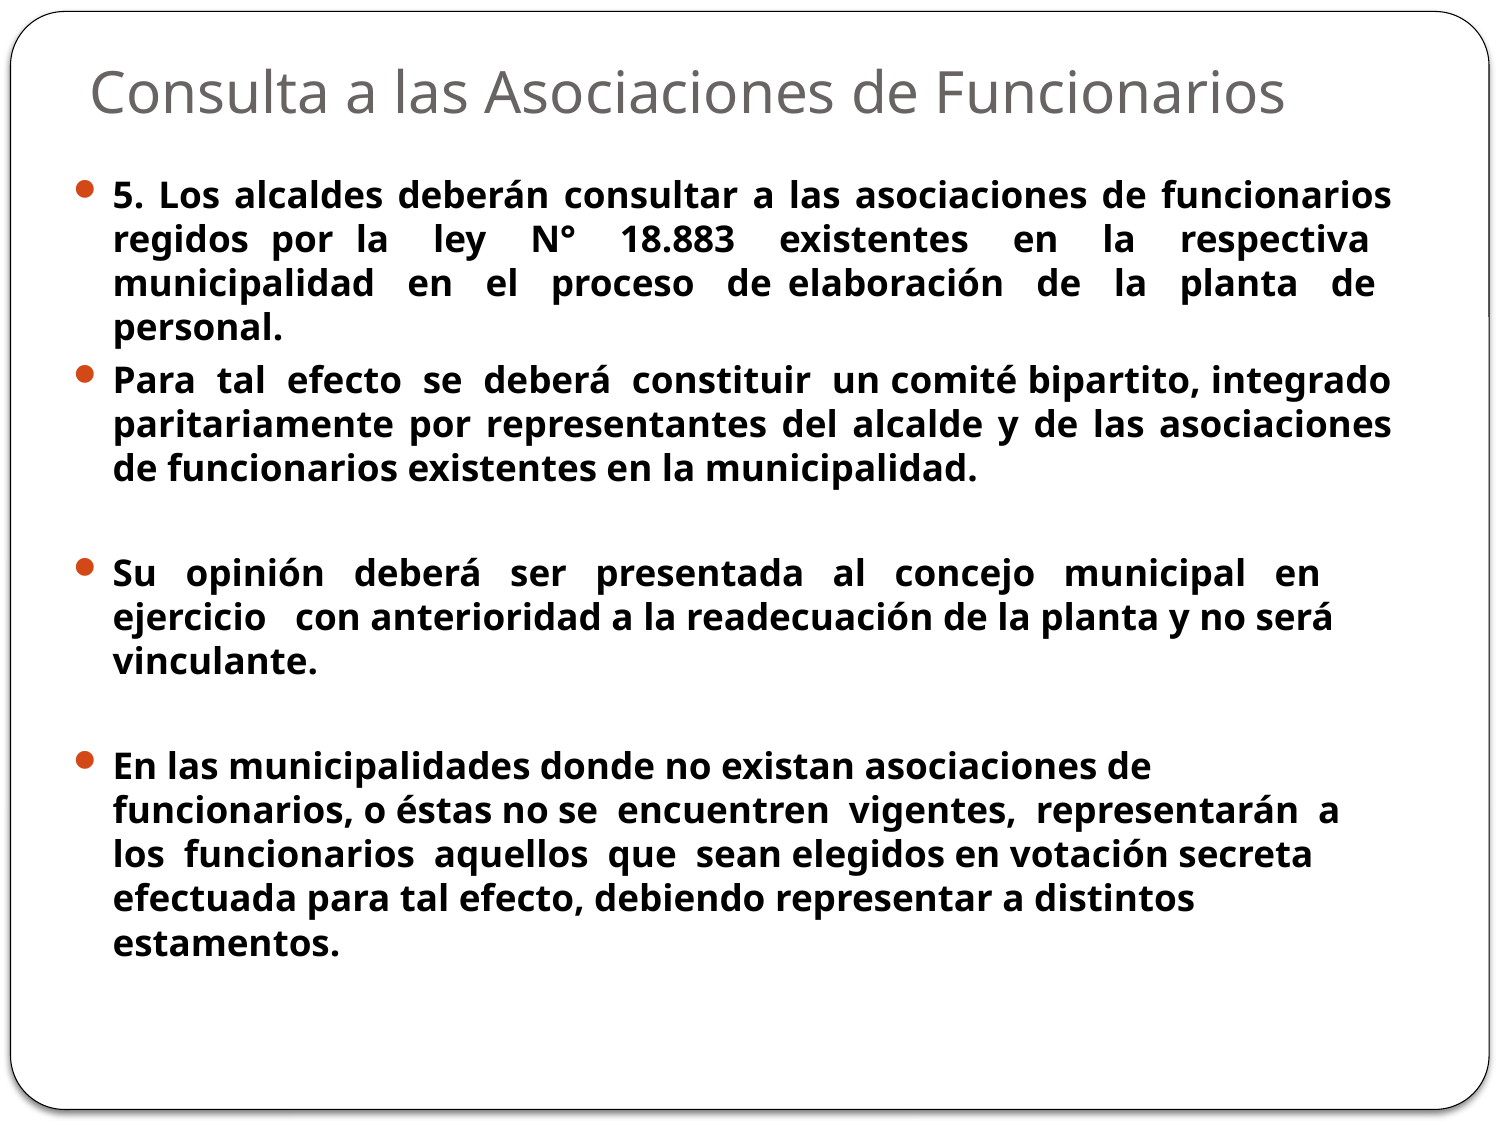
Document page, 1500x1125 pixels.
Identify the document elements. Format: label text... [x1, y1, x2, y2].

list 5. Los alcaldes deberán consultar a las asociaciones de funcionarios regidos por la ley N° 18.883 existentes en la respectiva municipalidad en el proceso de elaboración de la planta de personal. Para tal efecto se deberá constituir un comité bipartito, integrado paritariamente por representantes del alcalde y de las asociaciones de funcionarios existentes en la municipalidad. Su opinión deberá ser presentada al concejo municipal en ejercicio con anterioridad a la readecuación de la planta y no será vinculante. En las municipalidades donde no existan asociaciones de funcionarios, o éstas no se encuentren vigentes, representarán a los funcionarios aquellos que sean elegidos en votación secreta efectuada para tal efecto, debiendo representar a distintos estamentos. [58, 164, 1409, 973]
title Consulta a las Asociaciones de Funcionarios [75, 45, 1425, 141]
